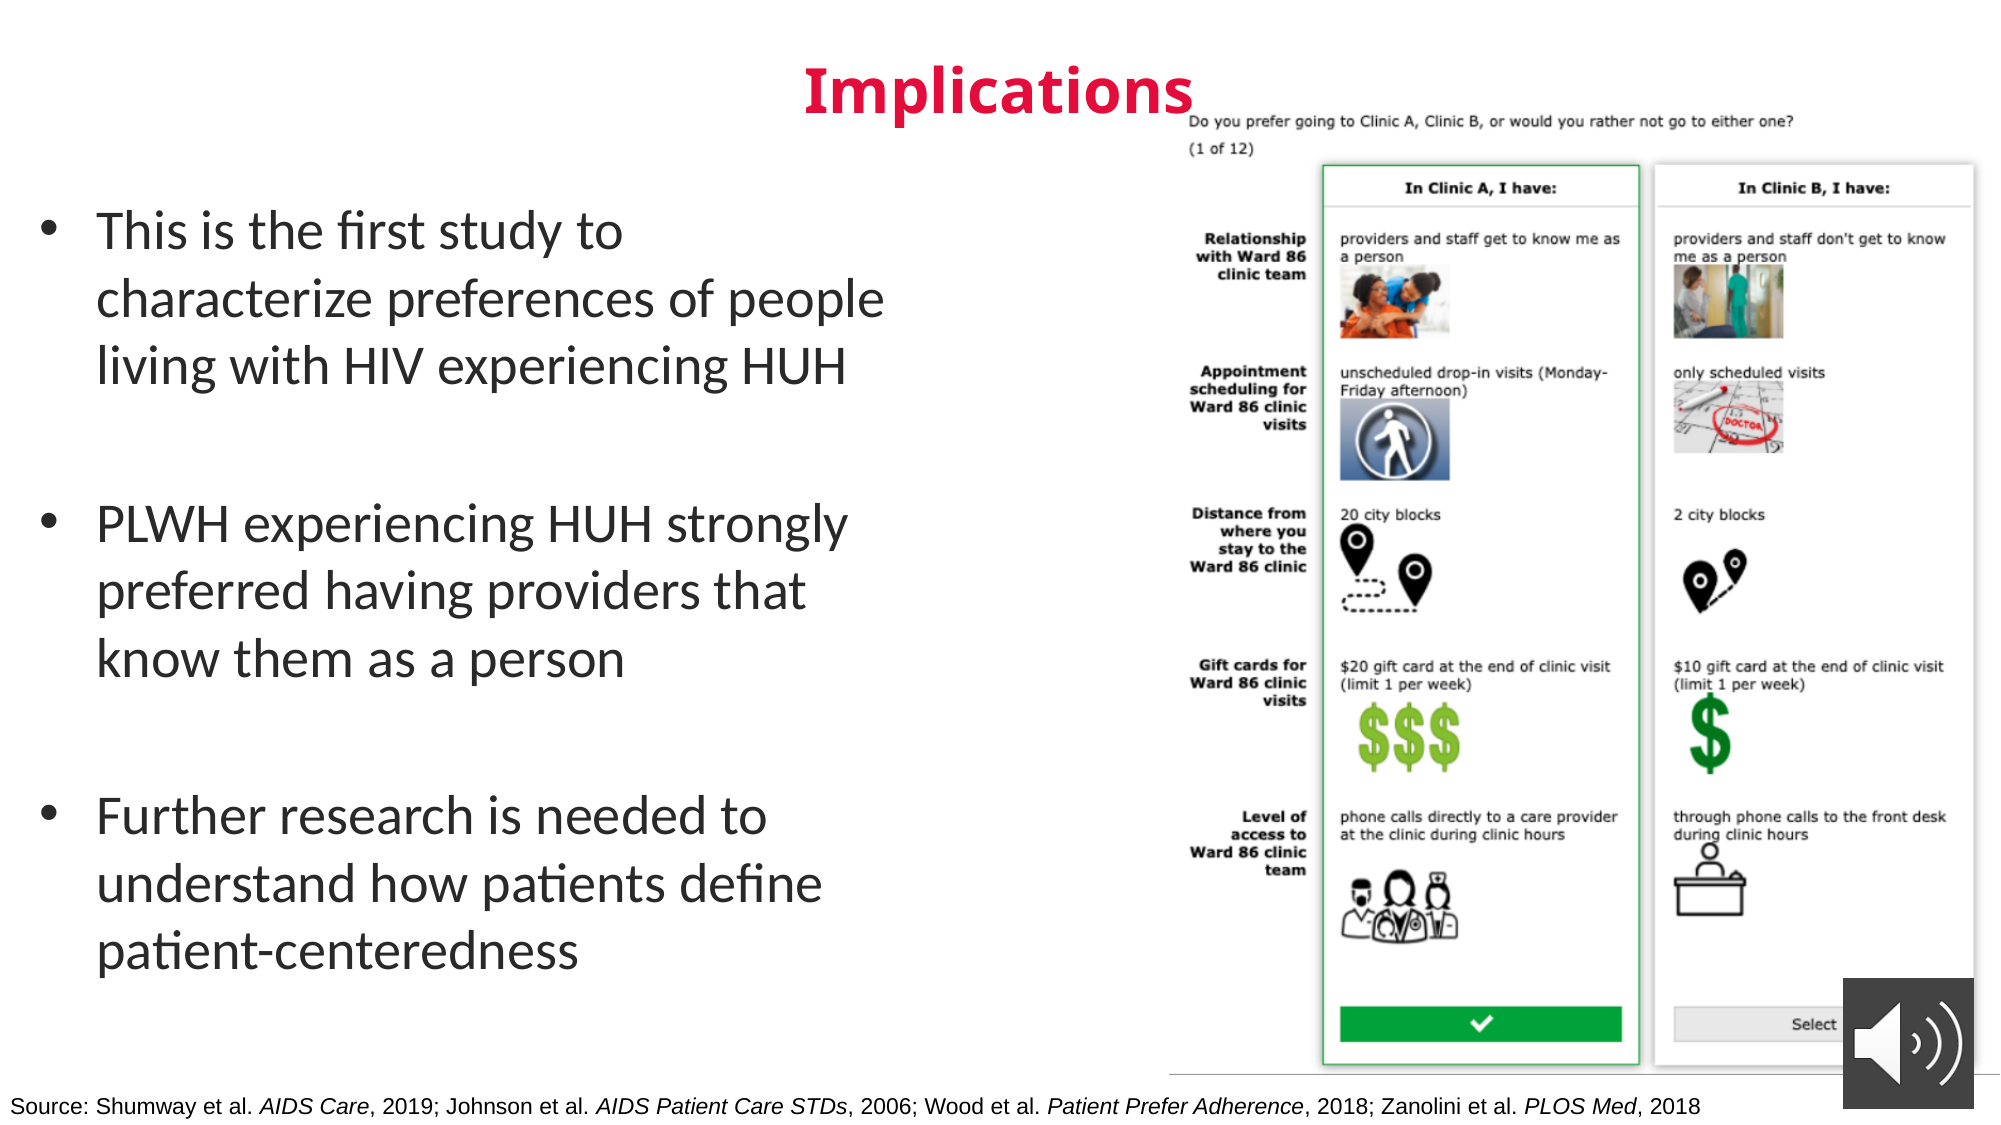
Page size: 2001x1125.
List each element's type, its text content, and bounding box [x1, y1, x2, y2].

title Implications [99, 29, 1900, 149]
text_box Source: Shumway et al. AIDS Care, 2019; Johnson et al. AIDS Patient Care STDs, 2006; Wood et al. Patient Prefer Adherence, 2018; Zanolini et al. PLOS Med, 2018 [10, 1074, 1834, 1120]
list This is the first study to characterize preferences of people living with HIV experiencing HUH PLWH experiencing HUH strongly preferred having providers that know them as a person Further research is needed to understand how patients define patient-centeredness [24, 186, 909, 1044]
picture [1168, 102, 2000, 1111]
